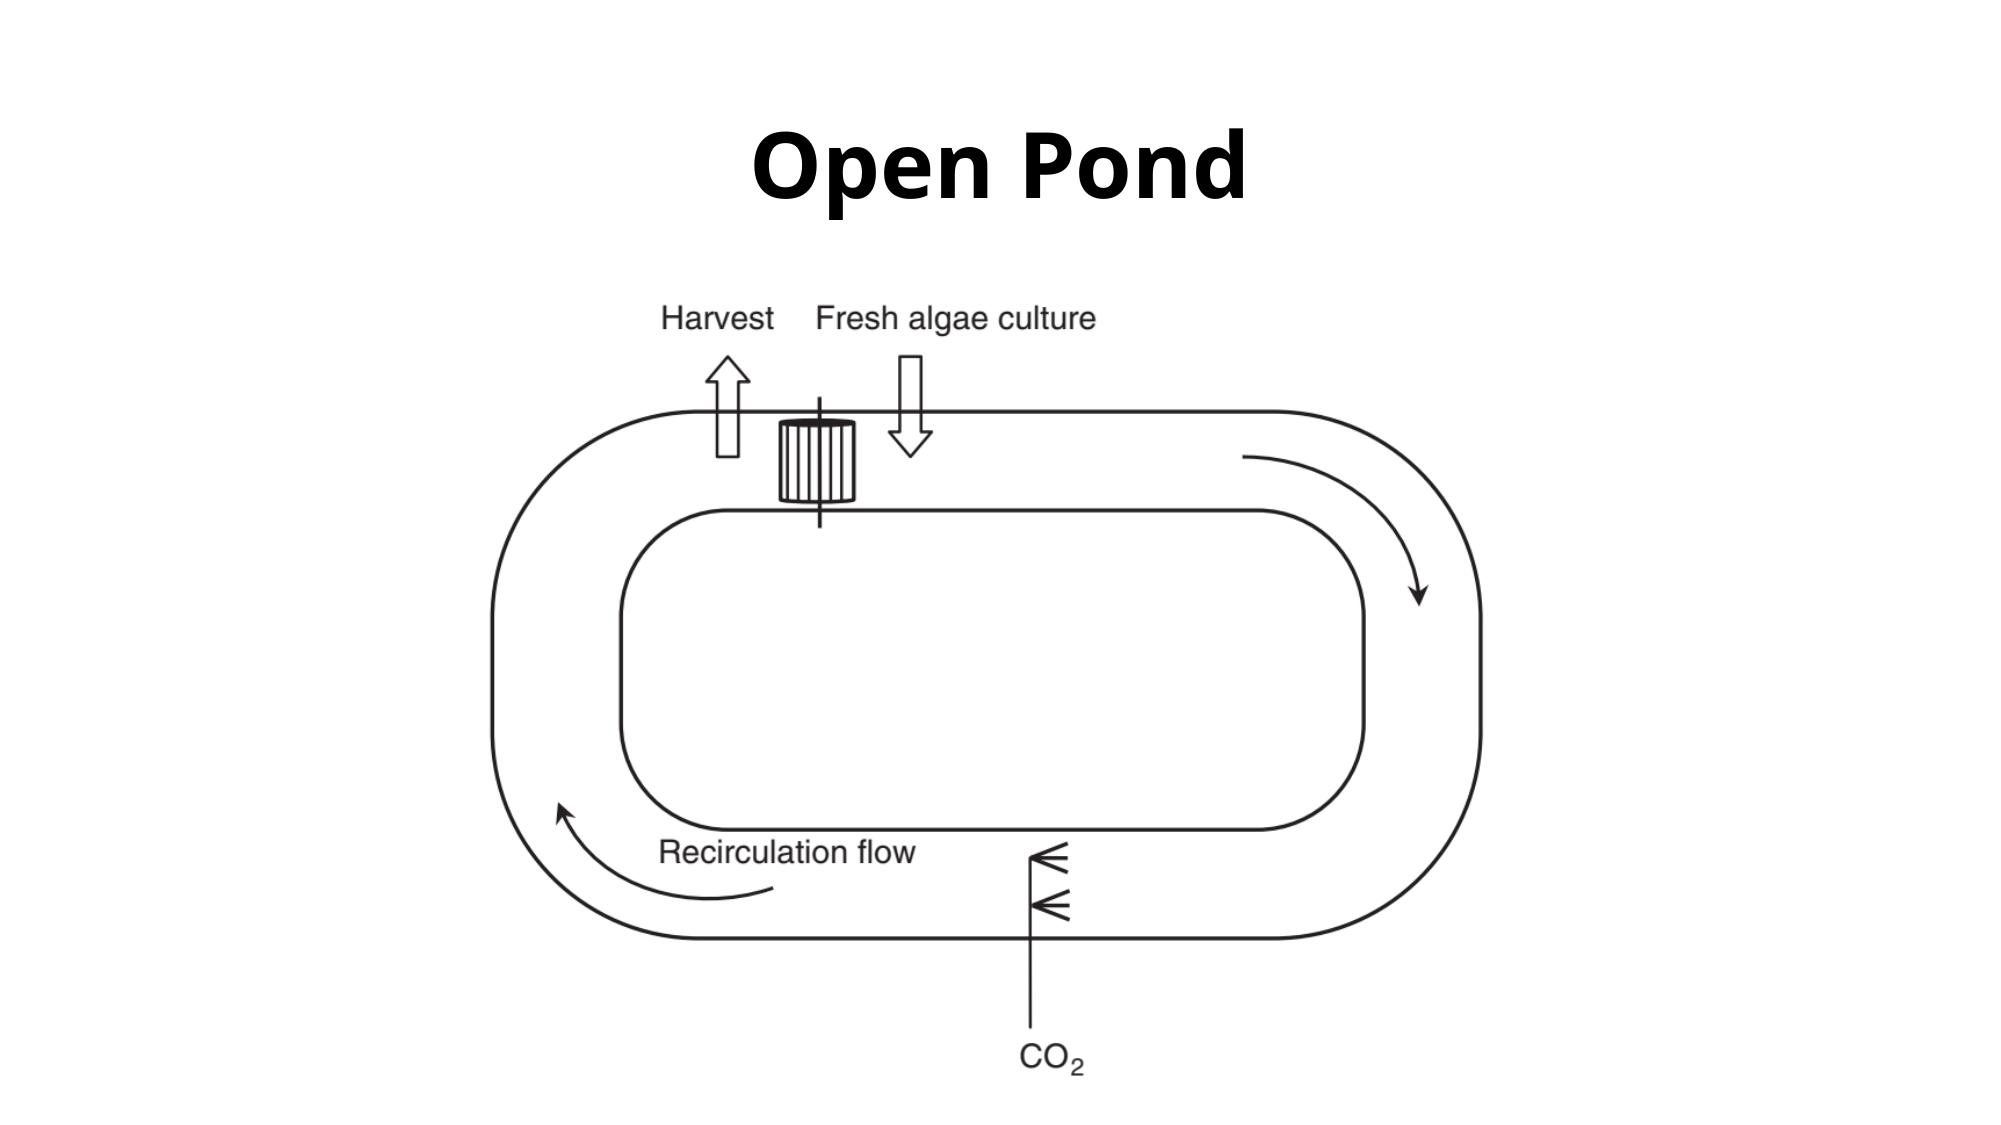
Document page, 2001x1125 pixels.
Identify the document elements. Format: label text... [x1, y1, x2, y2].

title Open Pond [137, 59, 1863, 278]
picture [434, 299, 1511, 1100]
